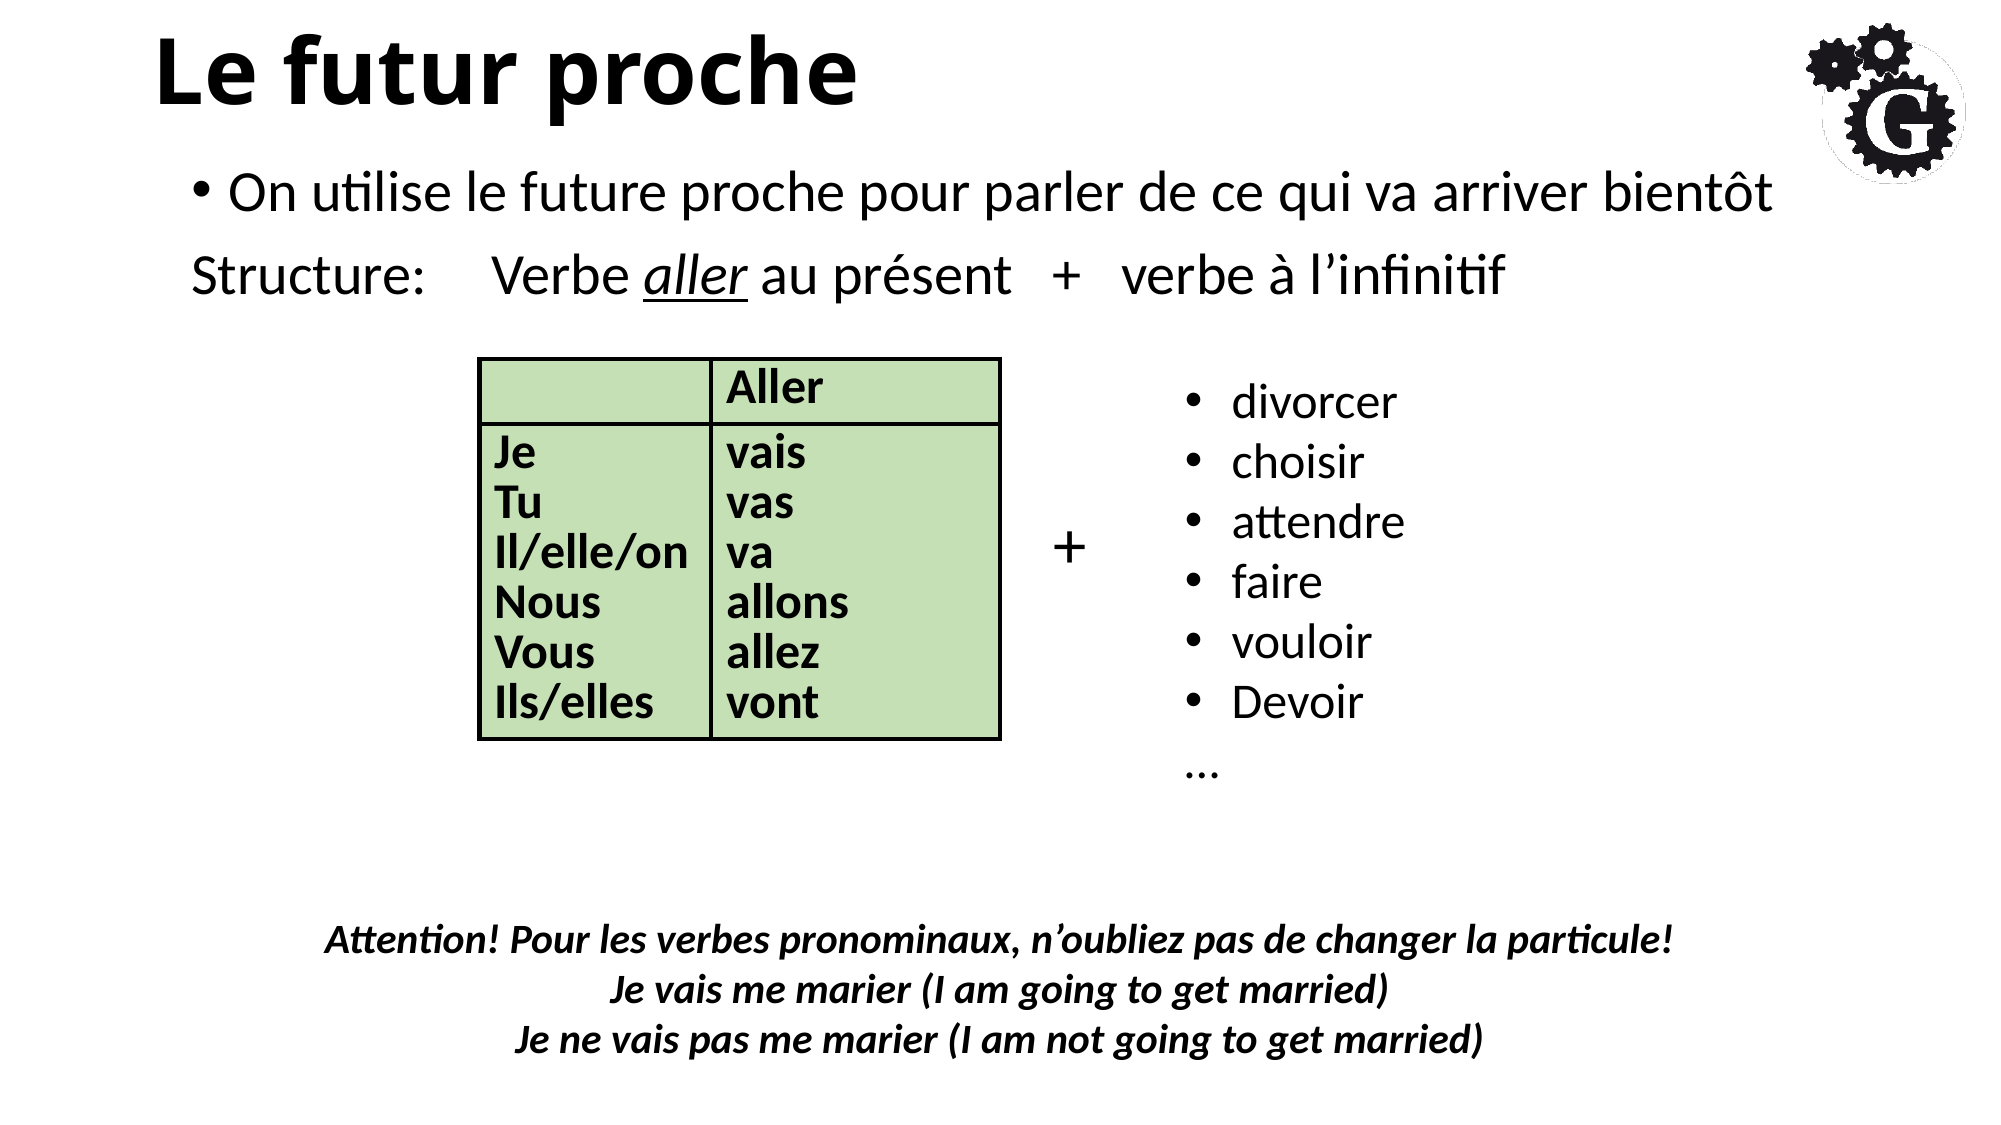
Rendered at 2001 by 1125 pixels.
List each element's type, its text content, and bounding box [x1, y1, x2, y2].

picture [1740, 12, 1985, 186]
table_cell vais vas va allons allez vont [713, 426, 998, 737]
table_cell Je Tu Il/elle/on Nous Vous Ils/elles [482, 426, 709, 737]
list On utilise le future proche pour parler de ce qui va arriver bientôt Structure: Verbe aller au présent + verbe à l’infinitif [176, 153, 1902, 345]
text_box + [1039, 494, 1103, 589]
text_box divorcer choisir attendre faire vouloir Devoir … [1169, 361, 1421, 904]
title Le futur proche [137, 12, 1740, 137]
table_header Aller [713, 361, 998, 422]
table_header [482, 361, 709, 422]
text_box Attention! Pour les verbes pronominaux, n’oubliez pas de changer la particule! Je vais me marier (I am going to get married) Je ne vais pas me marier (I am not going to get married) [310, 904, 1690, 1070]
